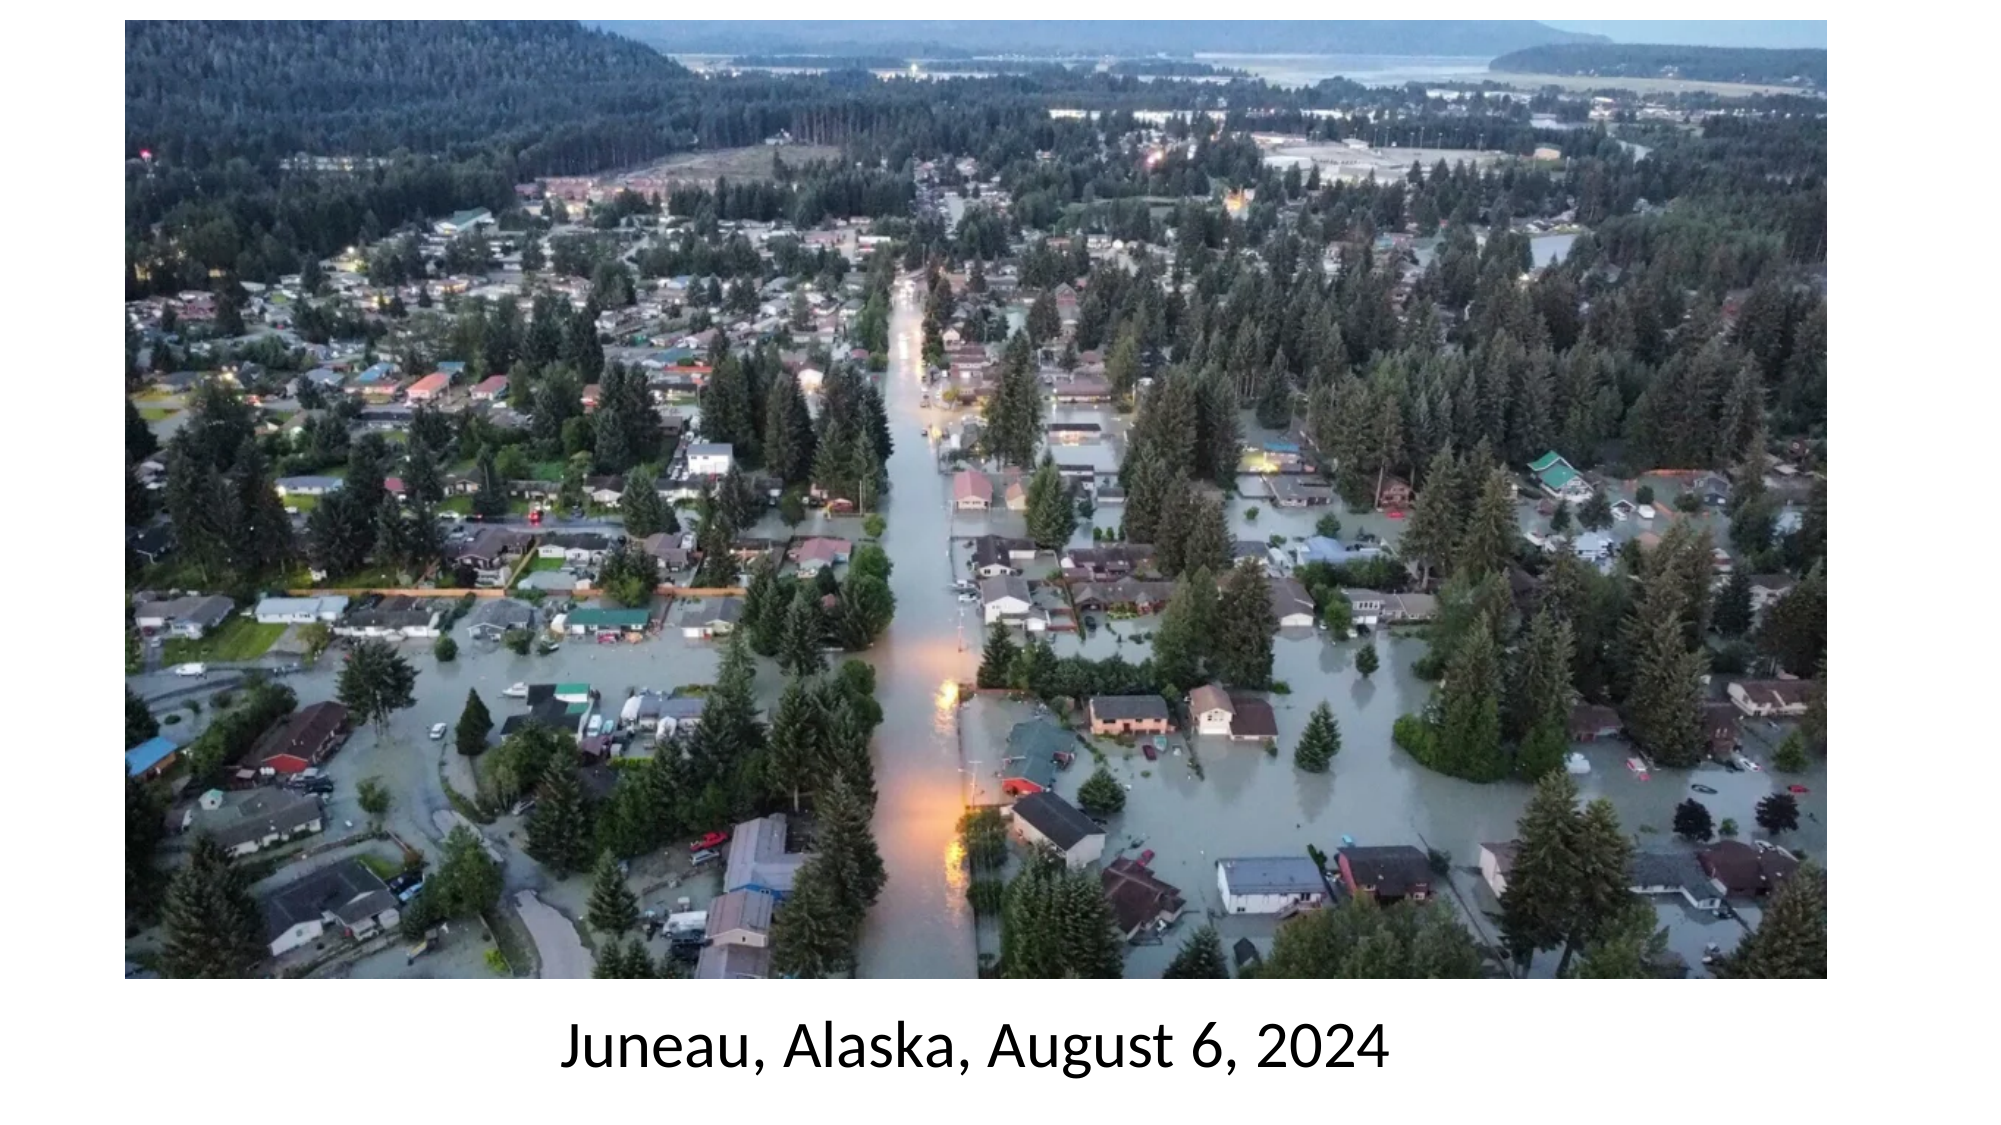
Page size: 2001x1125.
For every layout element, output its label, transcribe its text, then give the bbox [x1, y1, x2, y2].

text_box Juneau, Alaska, August 6, 2024 [449, 993, 1503, 1089]
picture [124, 20, 1827, 979]
